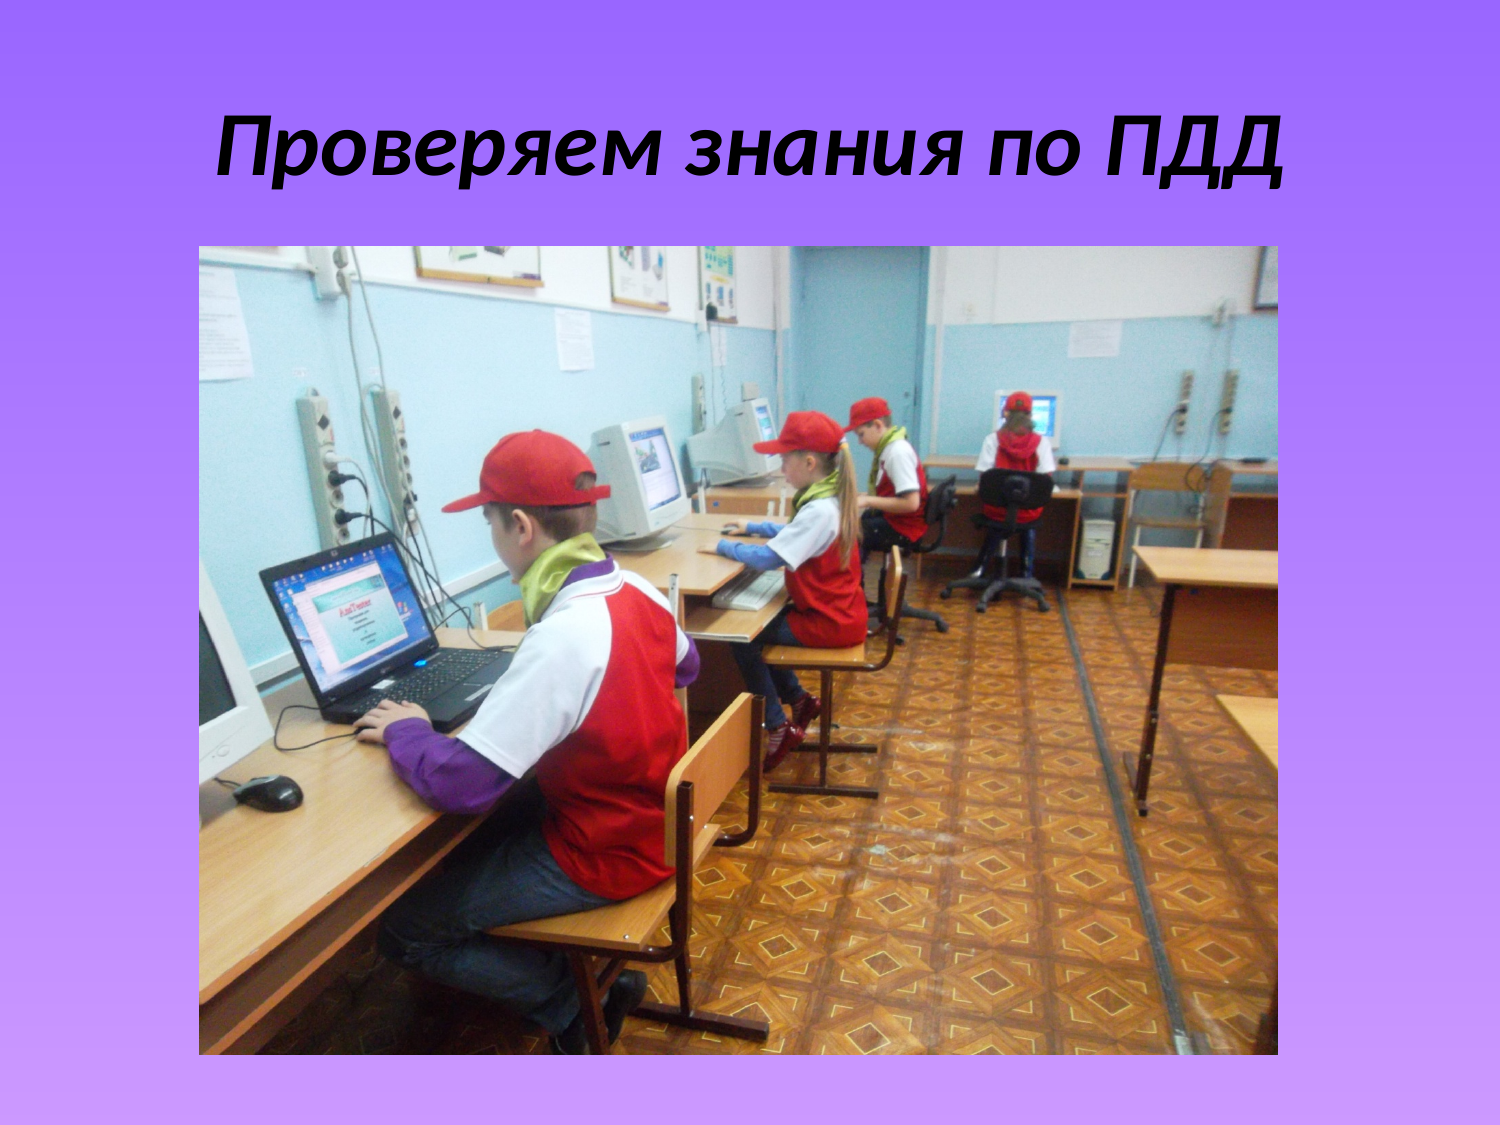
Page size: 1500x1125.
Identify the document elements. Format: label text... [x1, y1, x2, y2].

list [198, 245, 1278, 1055]
title Проверяем знания по ПДД [75, 45, 1425, 233]
